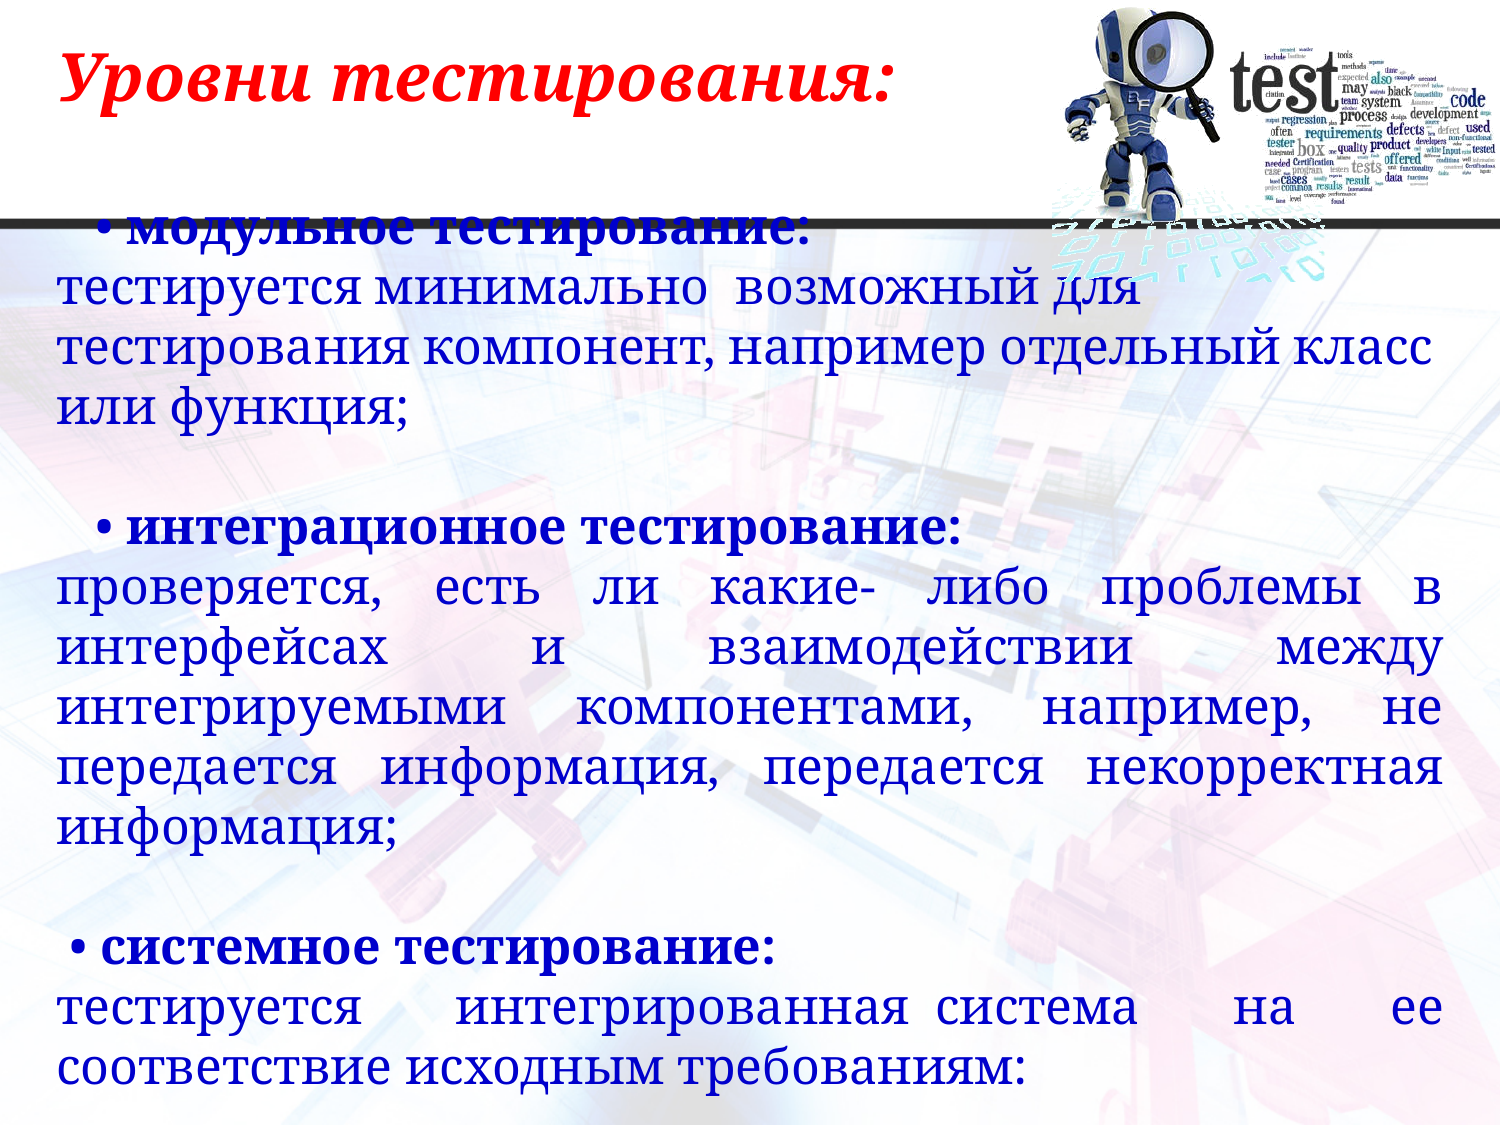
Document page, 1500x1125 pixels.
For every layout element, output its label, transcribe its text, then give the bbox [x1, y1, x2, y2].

picture [0, 0, 1500, 1125]
text_box Уровни тестирования: • модульное тестирование: тестируется минимально возможный для тестирования компонент, например отдельный класс или функция; • интеграционное тестирование: проверяется, есть ли какие- либо проблемы в интерфейсах и взаимодействии между интегрируемыми компонентами, например, не передается информация, передается некорректная информация; • системное тестирование: тестируется интегрированная система на ее соответствие исходным требованиям: [41, 27, 1459, 1103]
